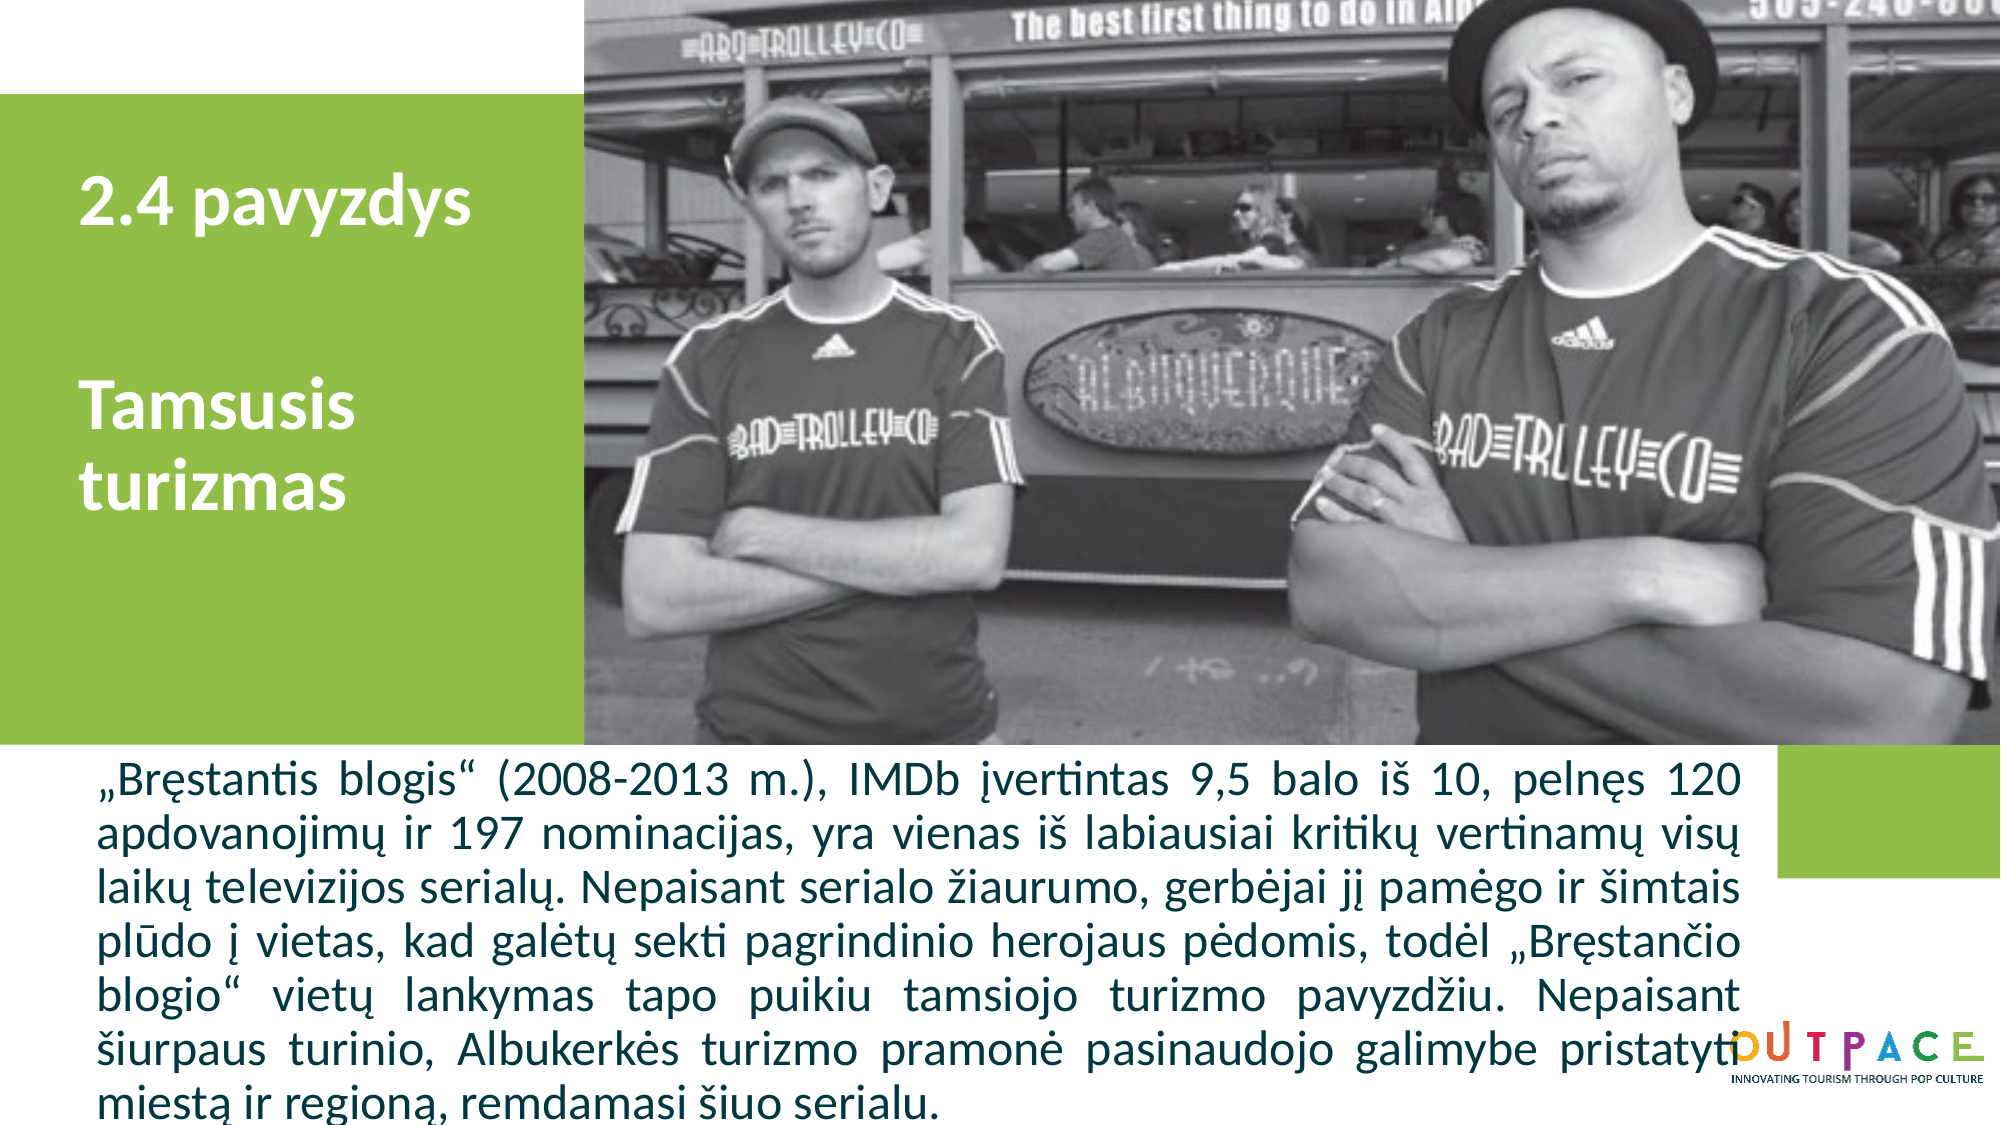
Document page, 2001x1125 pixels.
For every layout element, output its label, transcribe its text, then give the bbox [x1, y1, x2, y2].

picture [584, 0, 2000, 745]
picture [1758, 1021, 1984, 1083]
list „Bręstantis blogis“ (2008-2013 m.), IMDb įvertintas 9,5 balo iš 10, pelnęs 120 apdovanojimų ir 197 nominacijas, yra vienas iš labiausiai kritikų vertinamų visų laikų televizijos serialų. Nepaisant serialo žiaurumo, gerbėjai jį pamėgo ir šimtais plūdo į vietas, kad galėtų sekti pagrindinio herojaus pėdomis, todėl „Bręstančio blogio“ vietų lankymas tapo puikiu tamsiojo turizmo pavyzdžiu. Nepaisant šiurpaus turinio, Albukerkės turizmo pramonė pasinaudojo galimybe pristatyti miestą ir regioną, remdamasi šiuo serialu. [81, 744, 1758, 1125]
list 2.4 pavyzdys Tamsusis turizmas [63, 153, 566, 695]
